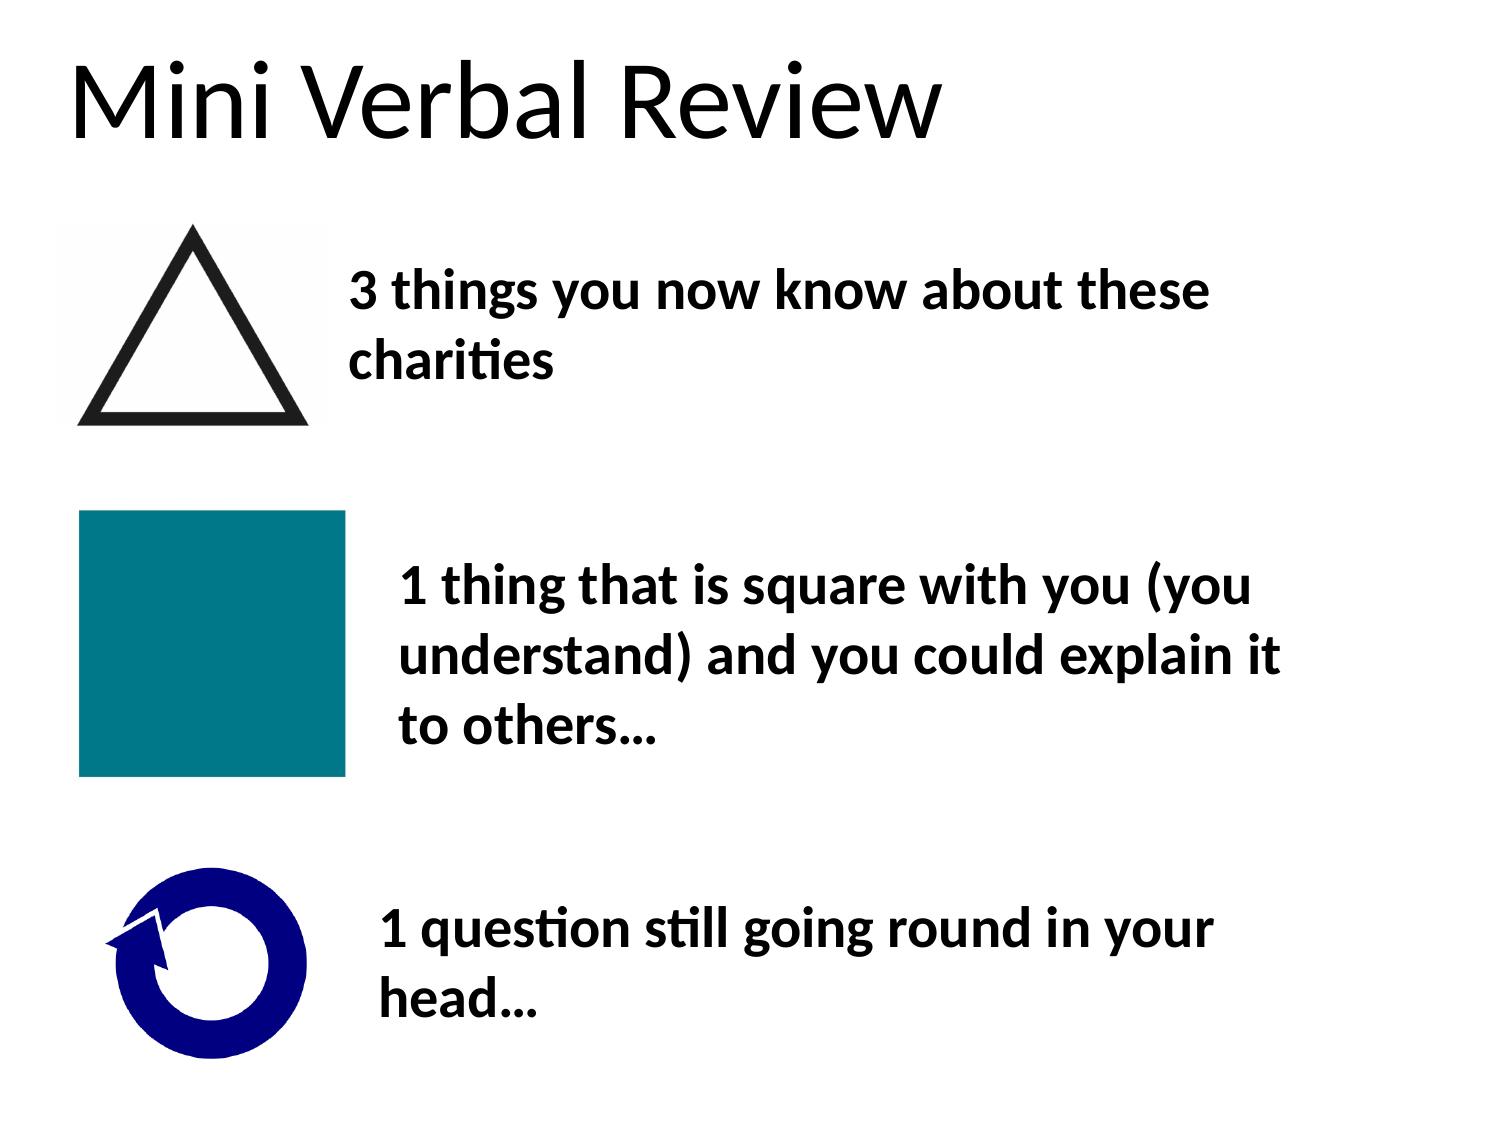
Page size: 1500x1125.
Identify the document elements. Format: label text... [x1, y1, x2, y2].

text_box 3 things you now know about these charities [339, 243, 1329, 399]
text_box 1 thing that is square with you (you understand) and you could explain it to others… [383, 538, 1329, 764]
text_box 1 question still going round in your head… [363, 881, 1376, 1037]
text_box Mini Verbal Review [53, 19, 1447, 169]
picture [105, 857, 317, 1069]
picture [52, 219, 335, 431]
picture [57, 491, 364, 798]
